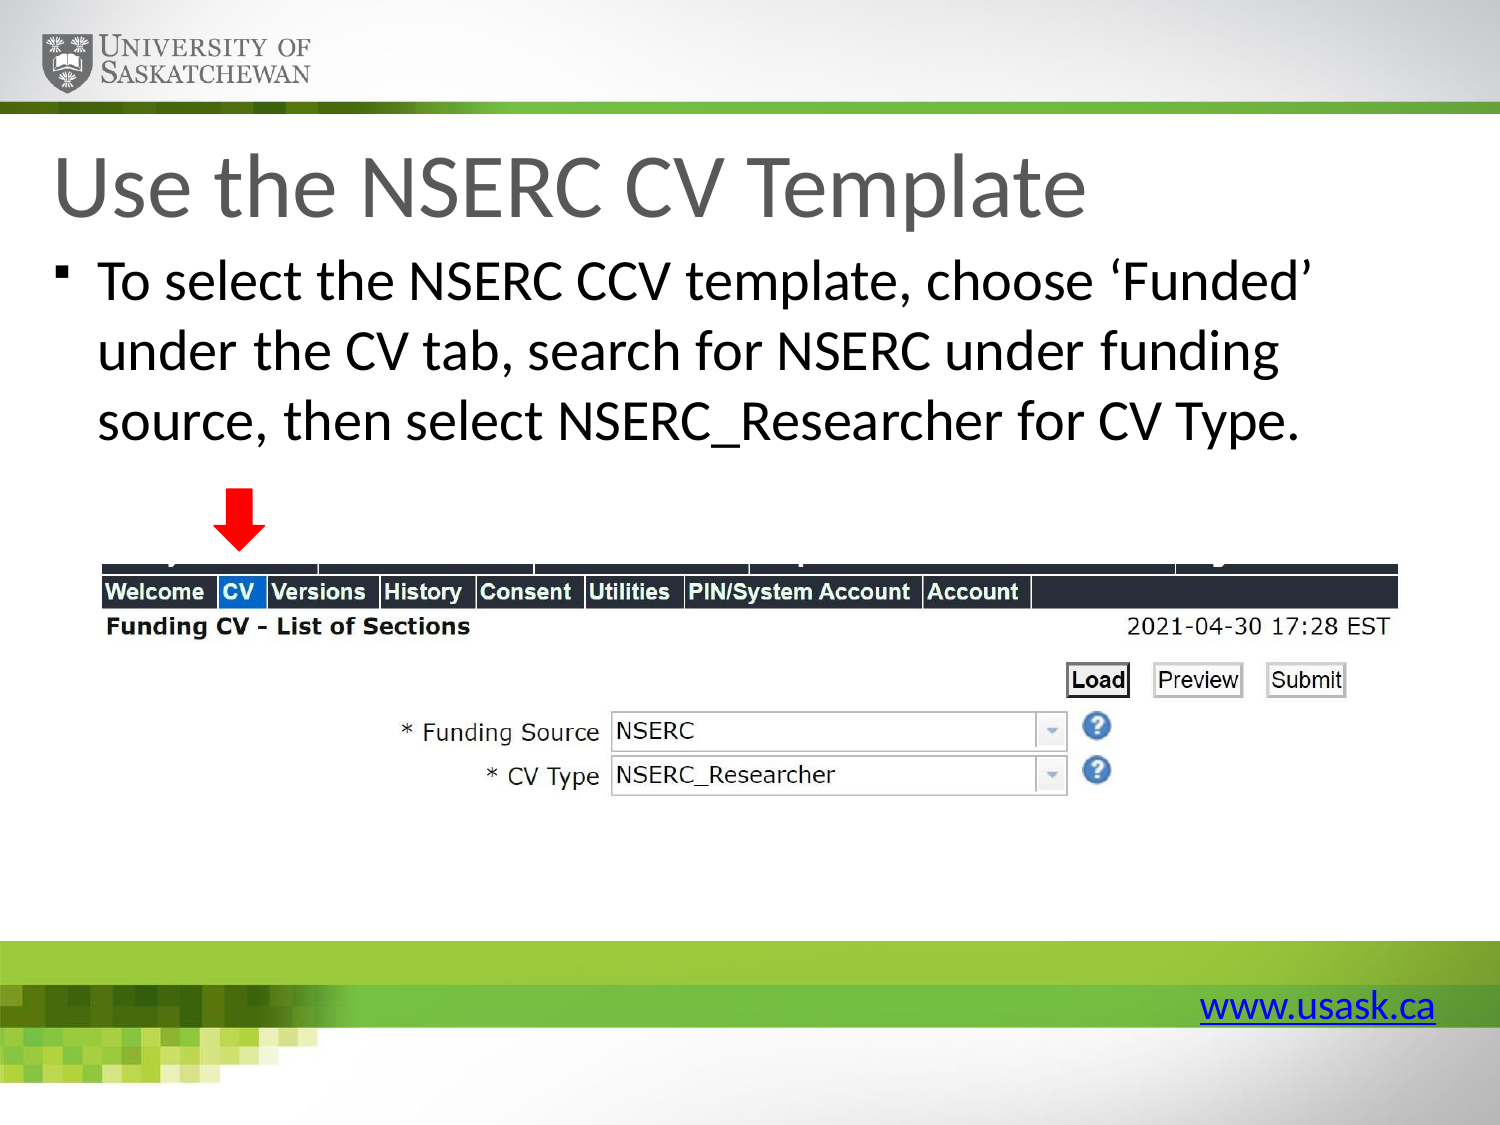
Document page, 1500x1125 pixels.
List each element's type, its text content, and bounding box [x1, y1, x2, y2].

picture [100, 564, 1406, 799]
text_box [213, 488, 266, 552]
title Use the NSERC CV Template [50, 123, 1101, 239]
text_box www.usask.ca [1197, 986, 1441, 1029]
picture [0, 941, 1500, 1125]
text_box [0, 0, 1500, 114]
text_box To select the NSERC CCV template, choose ‘Funded’ under the CV tab, search for NSERC under funding source, then select NSERC_Researcher for CV Type. [50, 239, 1324, 452]
